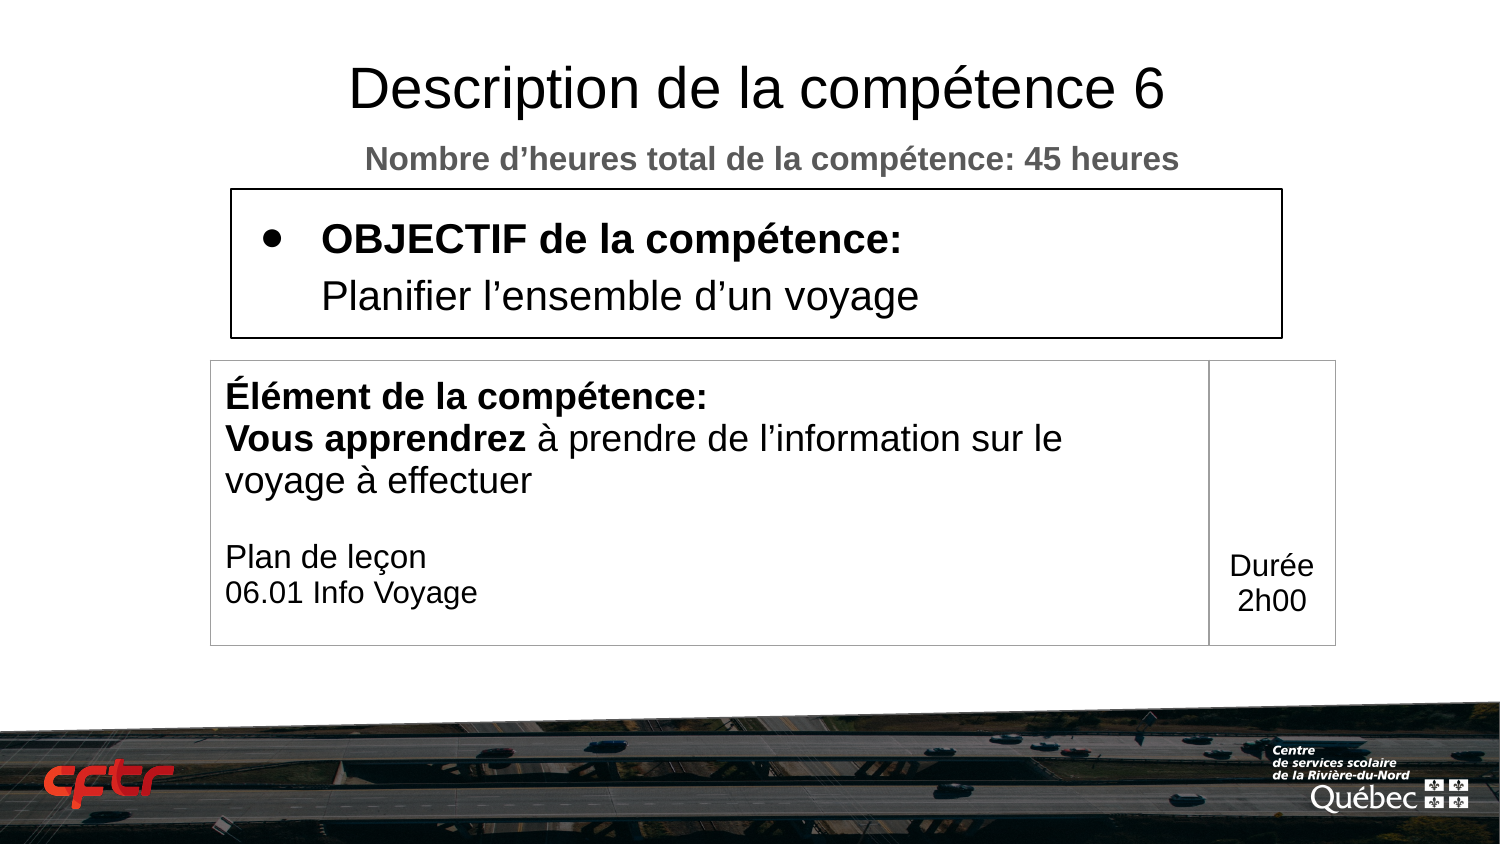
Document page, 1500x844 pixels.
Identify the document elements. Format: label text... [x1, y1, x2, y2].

picture [0, 704, 1499, 844]
title Description de la compétence 6 [51, 35, 1449, 130]
list OBJECTIF de la compétence: Planifier l’ensemble d’un voyage [231, 189, 1282, 338]
table_header Élément de la compétence: Vous apprendrez à prendre de l’information sur le voyage à effectuer Plan de leçon 06.01 Info Voyage [211, 361, 1208, 645]
text_box Nombre d’heures total de la compétence: 45 heures [349, 115, 1201, 192]
table_header Durée 2h00 [1210, 361, 1335, 645]
